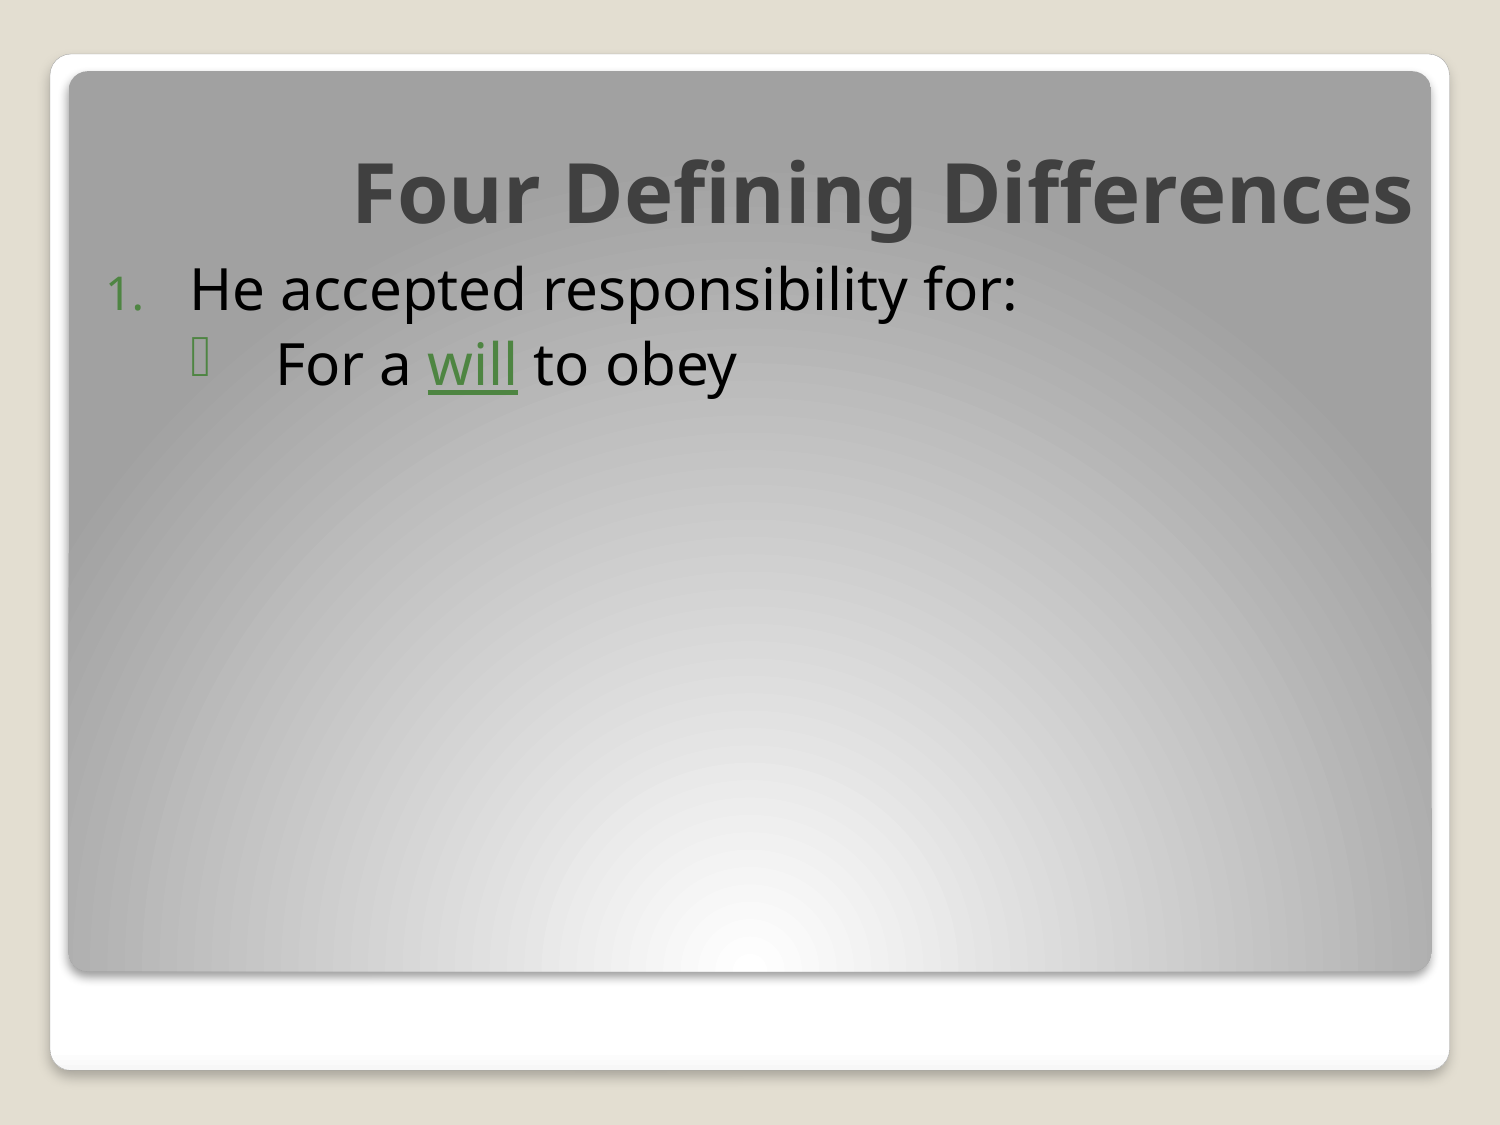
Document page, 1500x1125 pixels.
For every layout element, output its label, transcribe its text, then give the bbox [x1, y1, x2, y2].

title Four Defining Differences [87, 75, 1430, 248]
list He accepted responsibility for: For a will to obey [75, 237, 1418, 1025]
